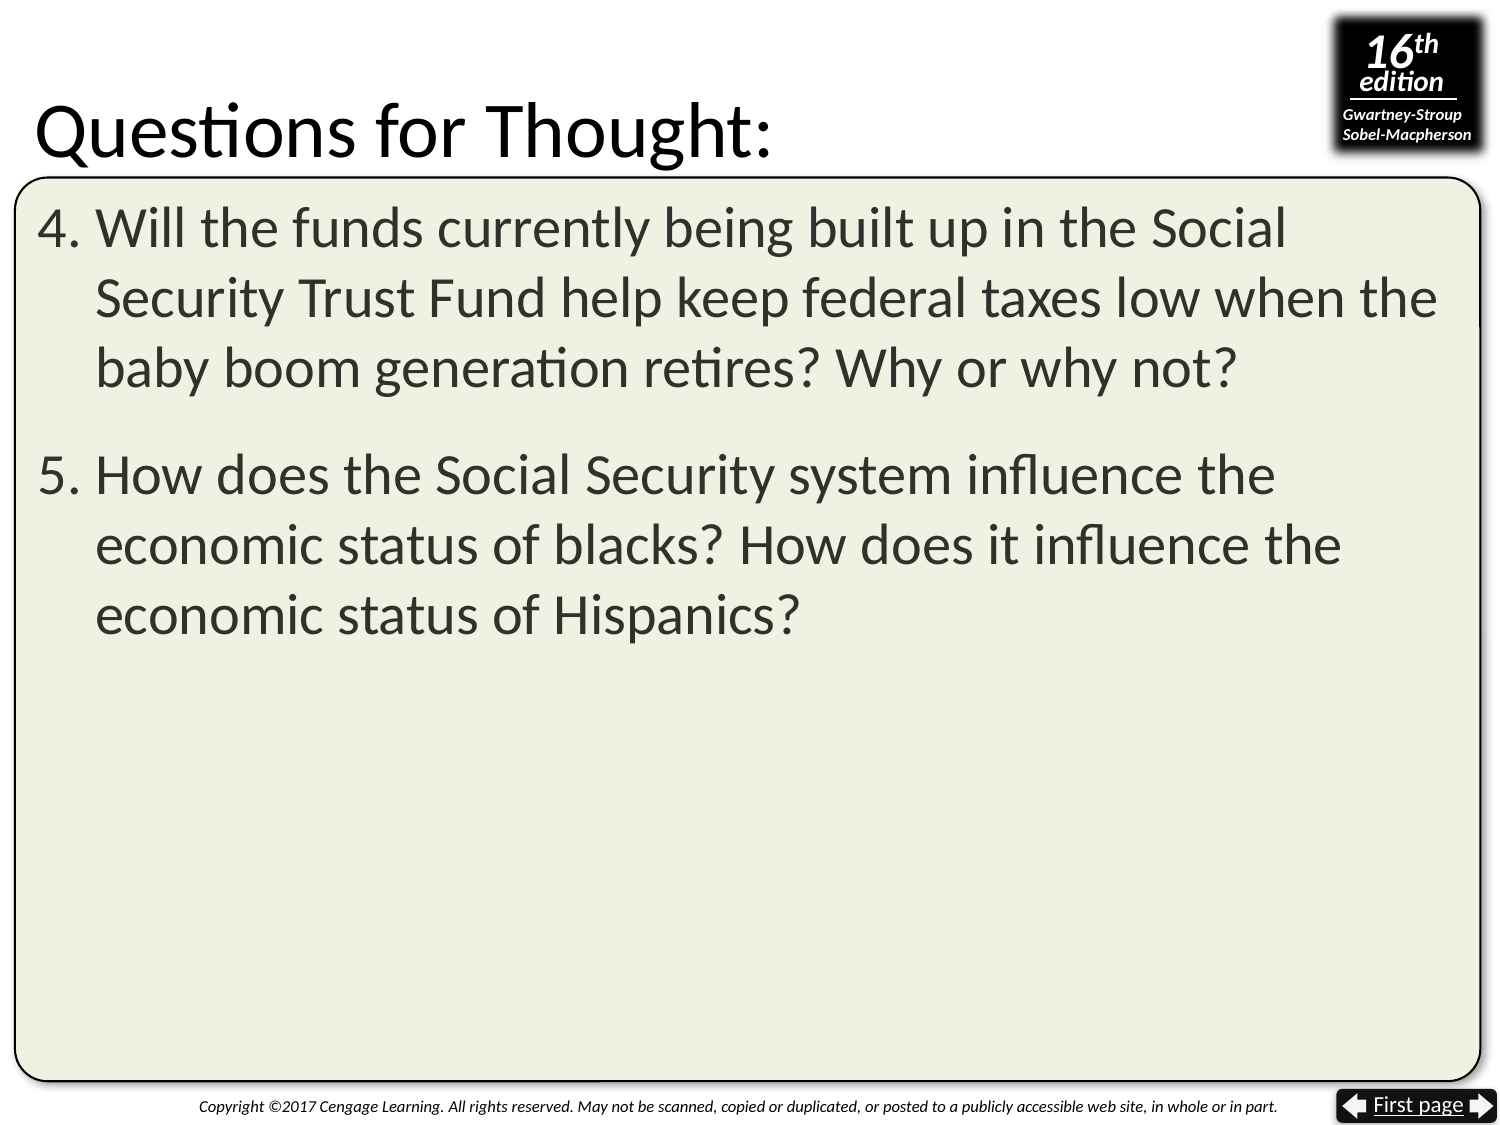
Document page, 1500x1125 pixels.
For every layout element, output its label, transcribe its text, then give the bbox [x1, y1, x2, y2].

list 4. Will the funds currently being built up in the Social Security Trust Fund help keep federal taxes low when the baby boom generation retires? Why or why not? 5. How does the Social Security system influence the economic status of blacks? How does it influence the economic status of Hispanics? [23, 182, 1470, 754]
title Questions for Thought: [19, 70, 1481, 179]
